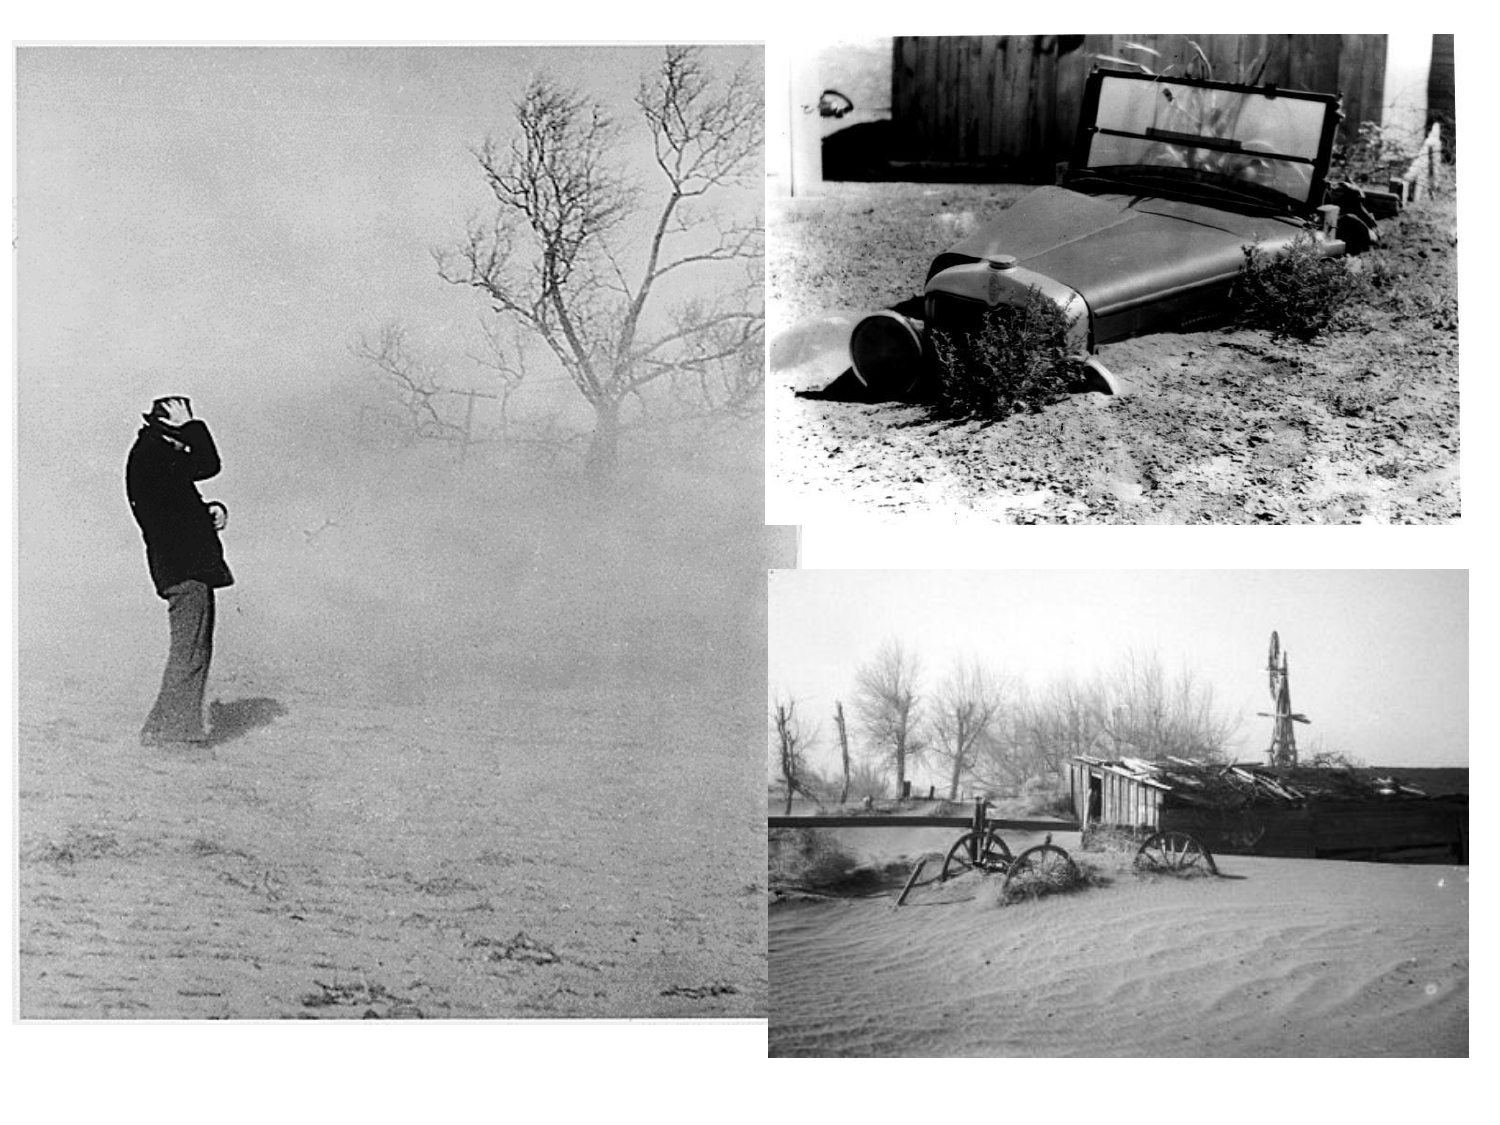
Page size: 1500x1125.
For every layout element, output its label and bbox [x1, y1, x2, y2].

picture [12, 34, 1469, 1058]
